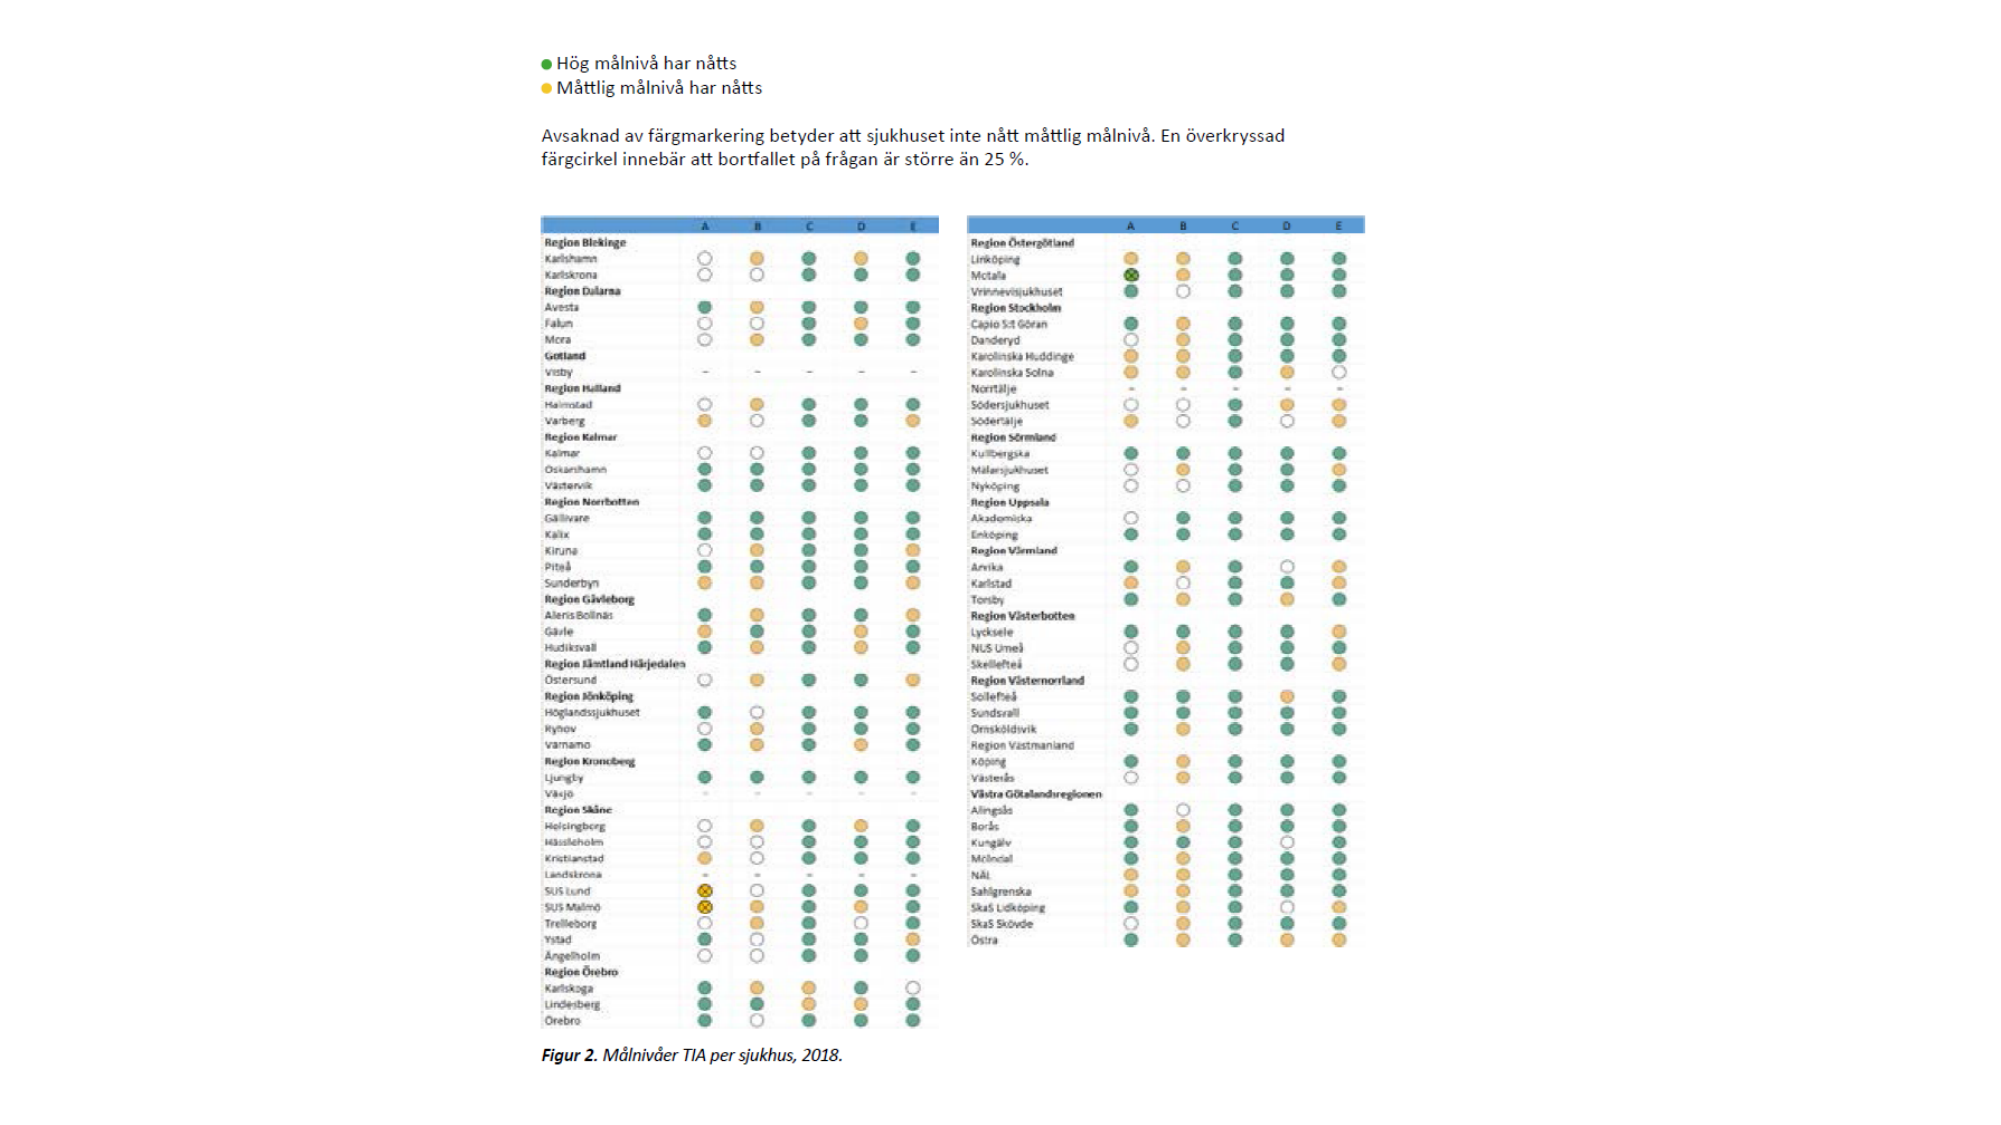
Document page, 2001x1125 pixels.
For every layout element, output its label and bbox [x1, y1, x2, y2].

picture [534, 47, 1381, 1078]
